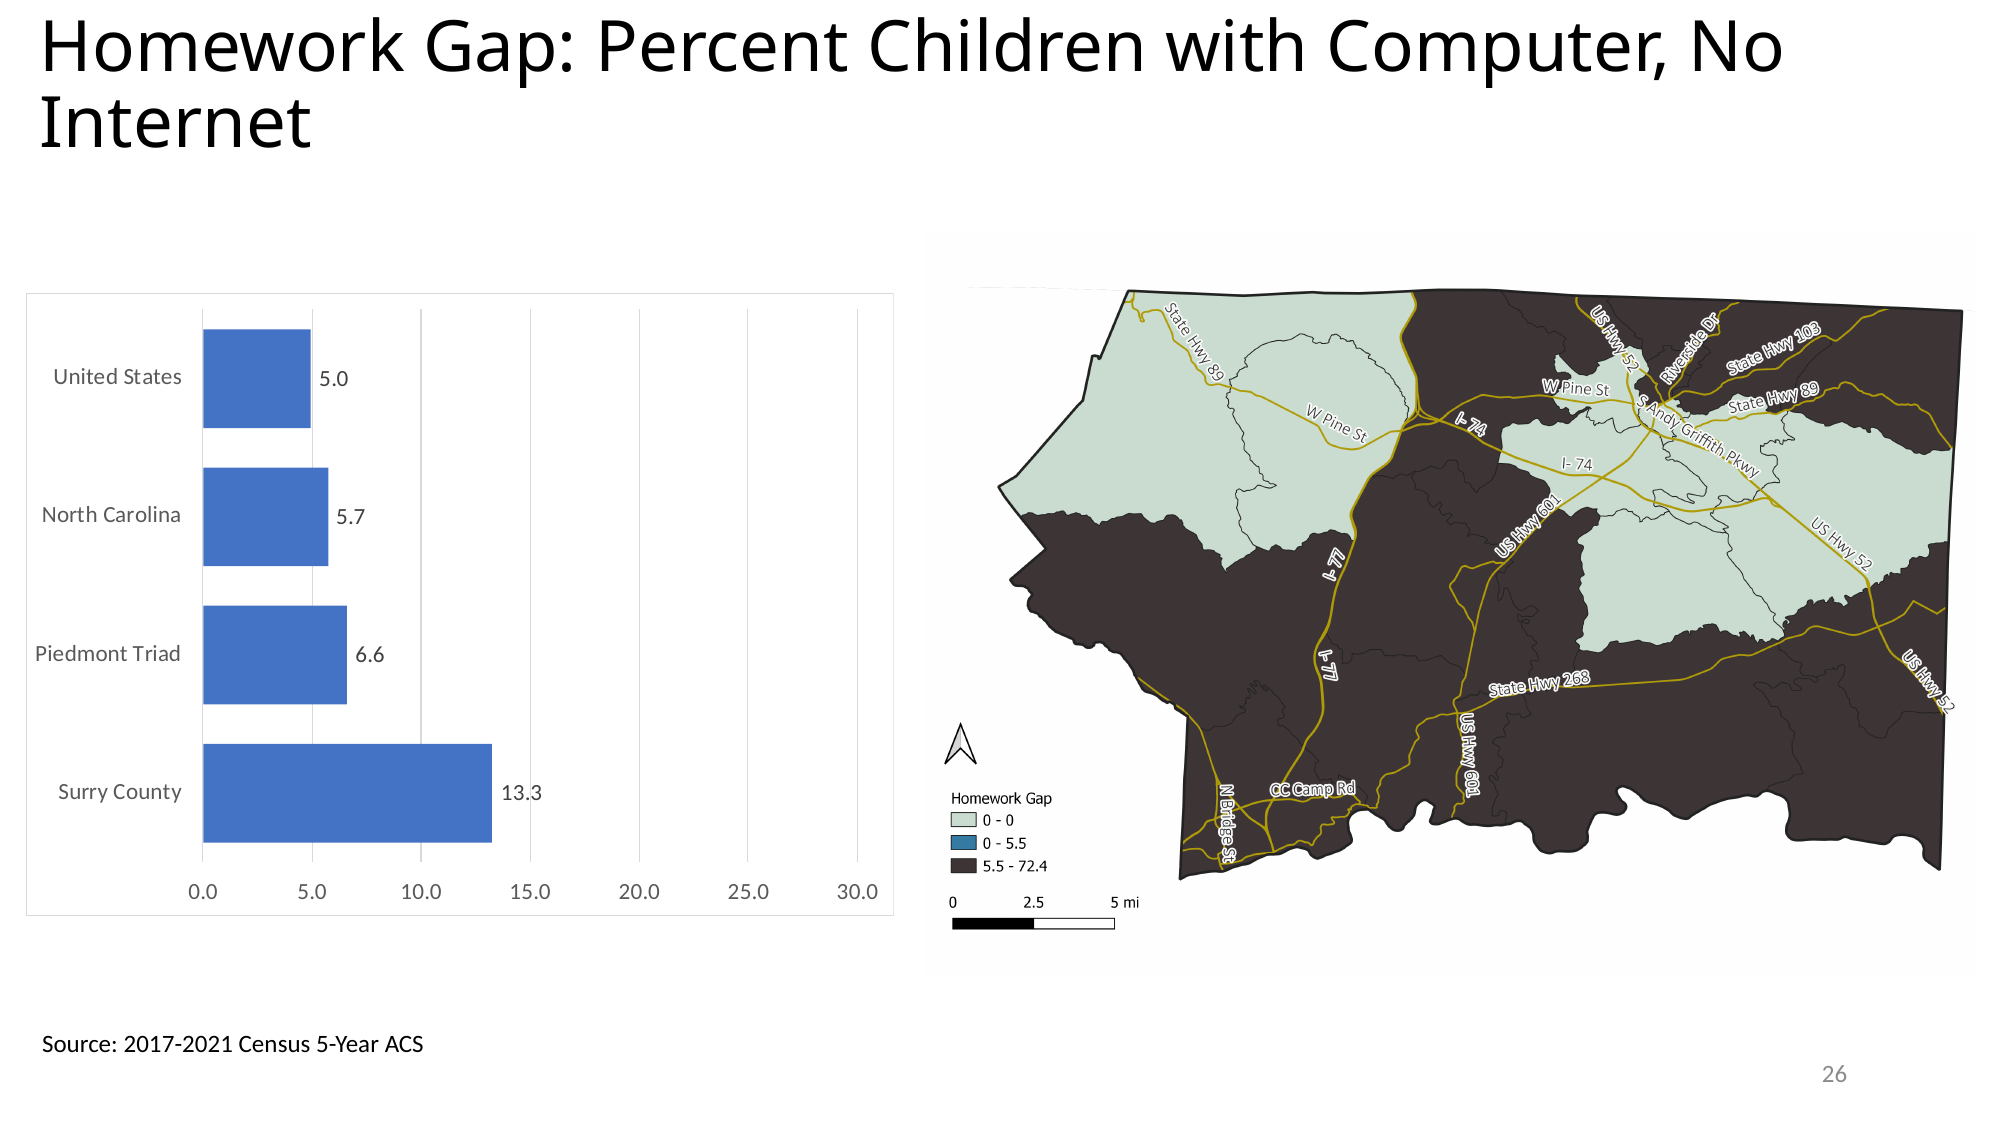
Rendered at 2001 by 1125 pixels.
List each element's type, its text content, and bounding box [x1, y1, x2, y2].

picture [24, 292, 894, 916]
title Homework Gap: Percent Children with Computer, No Internet [24, 5, 1963, 169]
picture [924, 232, 1975, 976]
slide_number 26 [1412, 1042, 1863, 1103]
text_box Source: 2017-2021 Census 5-Year ACS [27, 1020, 440, 1065]
